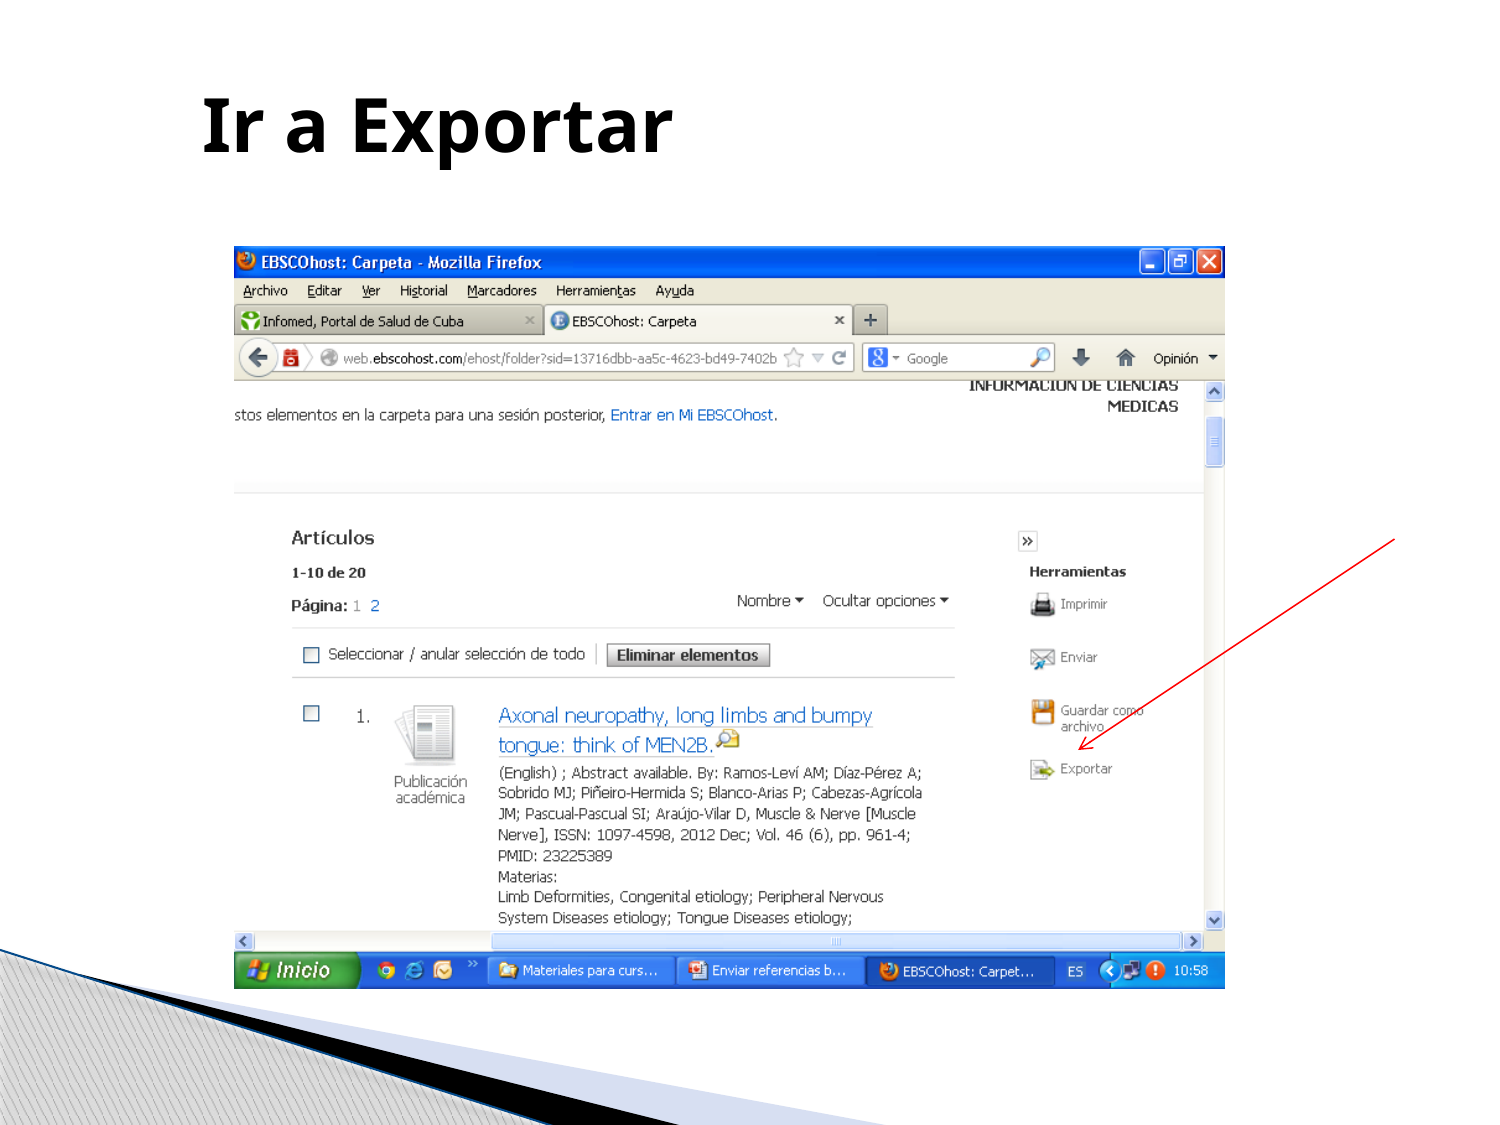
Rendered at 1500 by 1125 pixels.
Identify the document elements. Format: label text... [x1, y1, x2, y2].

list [234, 245, 1225, 989]
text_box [1077, 538, 1395, 751]
title Ir a Exportar [187, 45, 997, 200]
